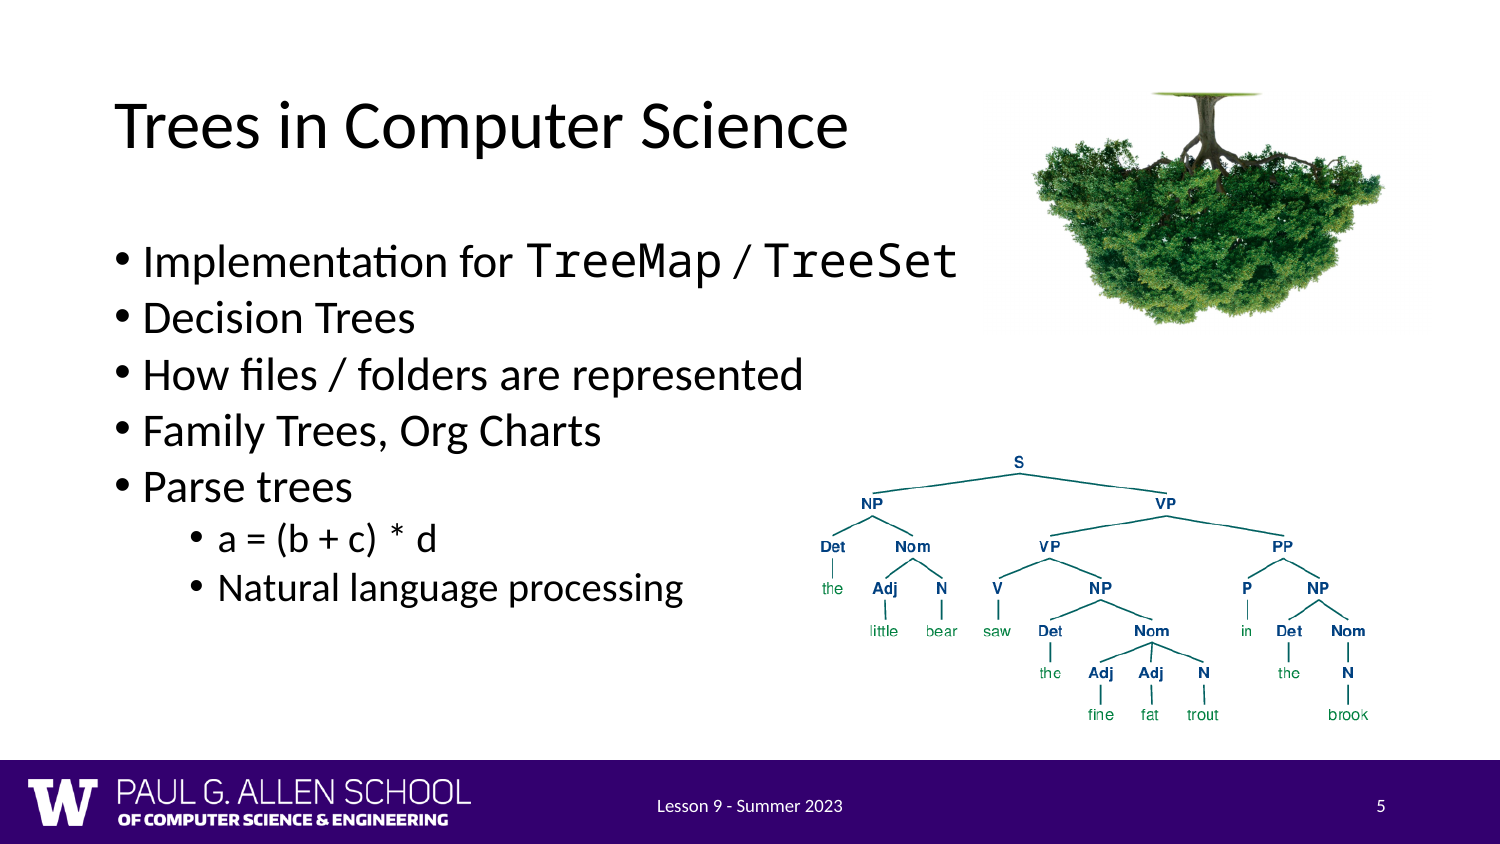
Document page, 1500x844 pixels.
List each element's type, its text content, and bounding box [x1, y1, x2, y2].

picture [0, 760, 1500, 844]
slide_number 5 [1059, 782, 1397, 827]
footer Lesson 9 - Summer 2023 [496, 782, 1004, 827]
title Trees in Computer Science [103, 44, 1397, 208]
list Implementation for TreeMap / TreeSet Decision Trees How files / folders are represented Family Trees, Org Charts Parse trees a = (b + c) * d Natural language processing [103, 224, 1387, 752]
picture [983, 91, 1432, 335]
picture [814, 449, 1380, 729]
